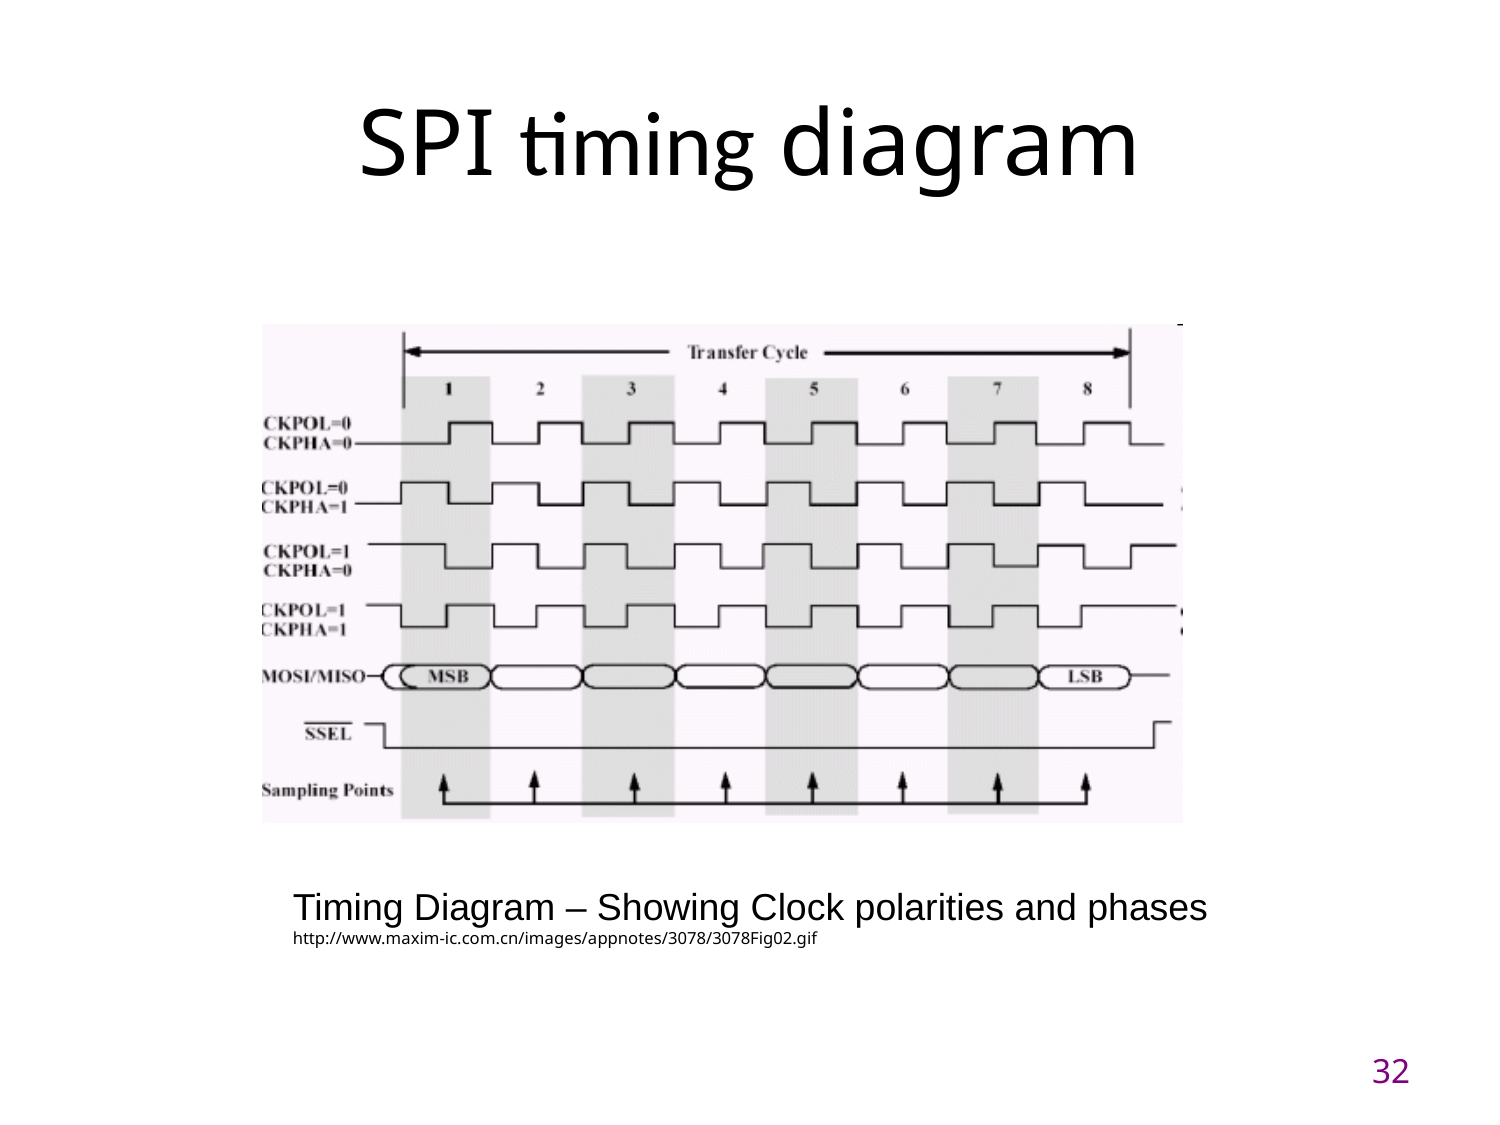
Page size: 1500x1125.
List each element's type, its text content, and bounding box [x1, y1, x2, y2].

slide_number 32 [1074, 1042, 1425, 1103]
text_box Timing Diagram – Showing Clock polarities and phases http://www.maxim-ic.com.cn/images/appnotes/3078/3078Fig02.gif [278, 874, 1224, 956]
title SPI timing diagram [75, 45, 1425, 233]
picture [262, 324, 1183, 824]
